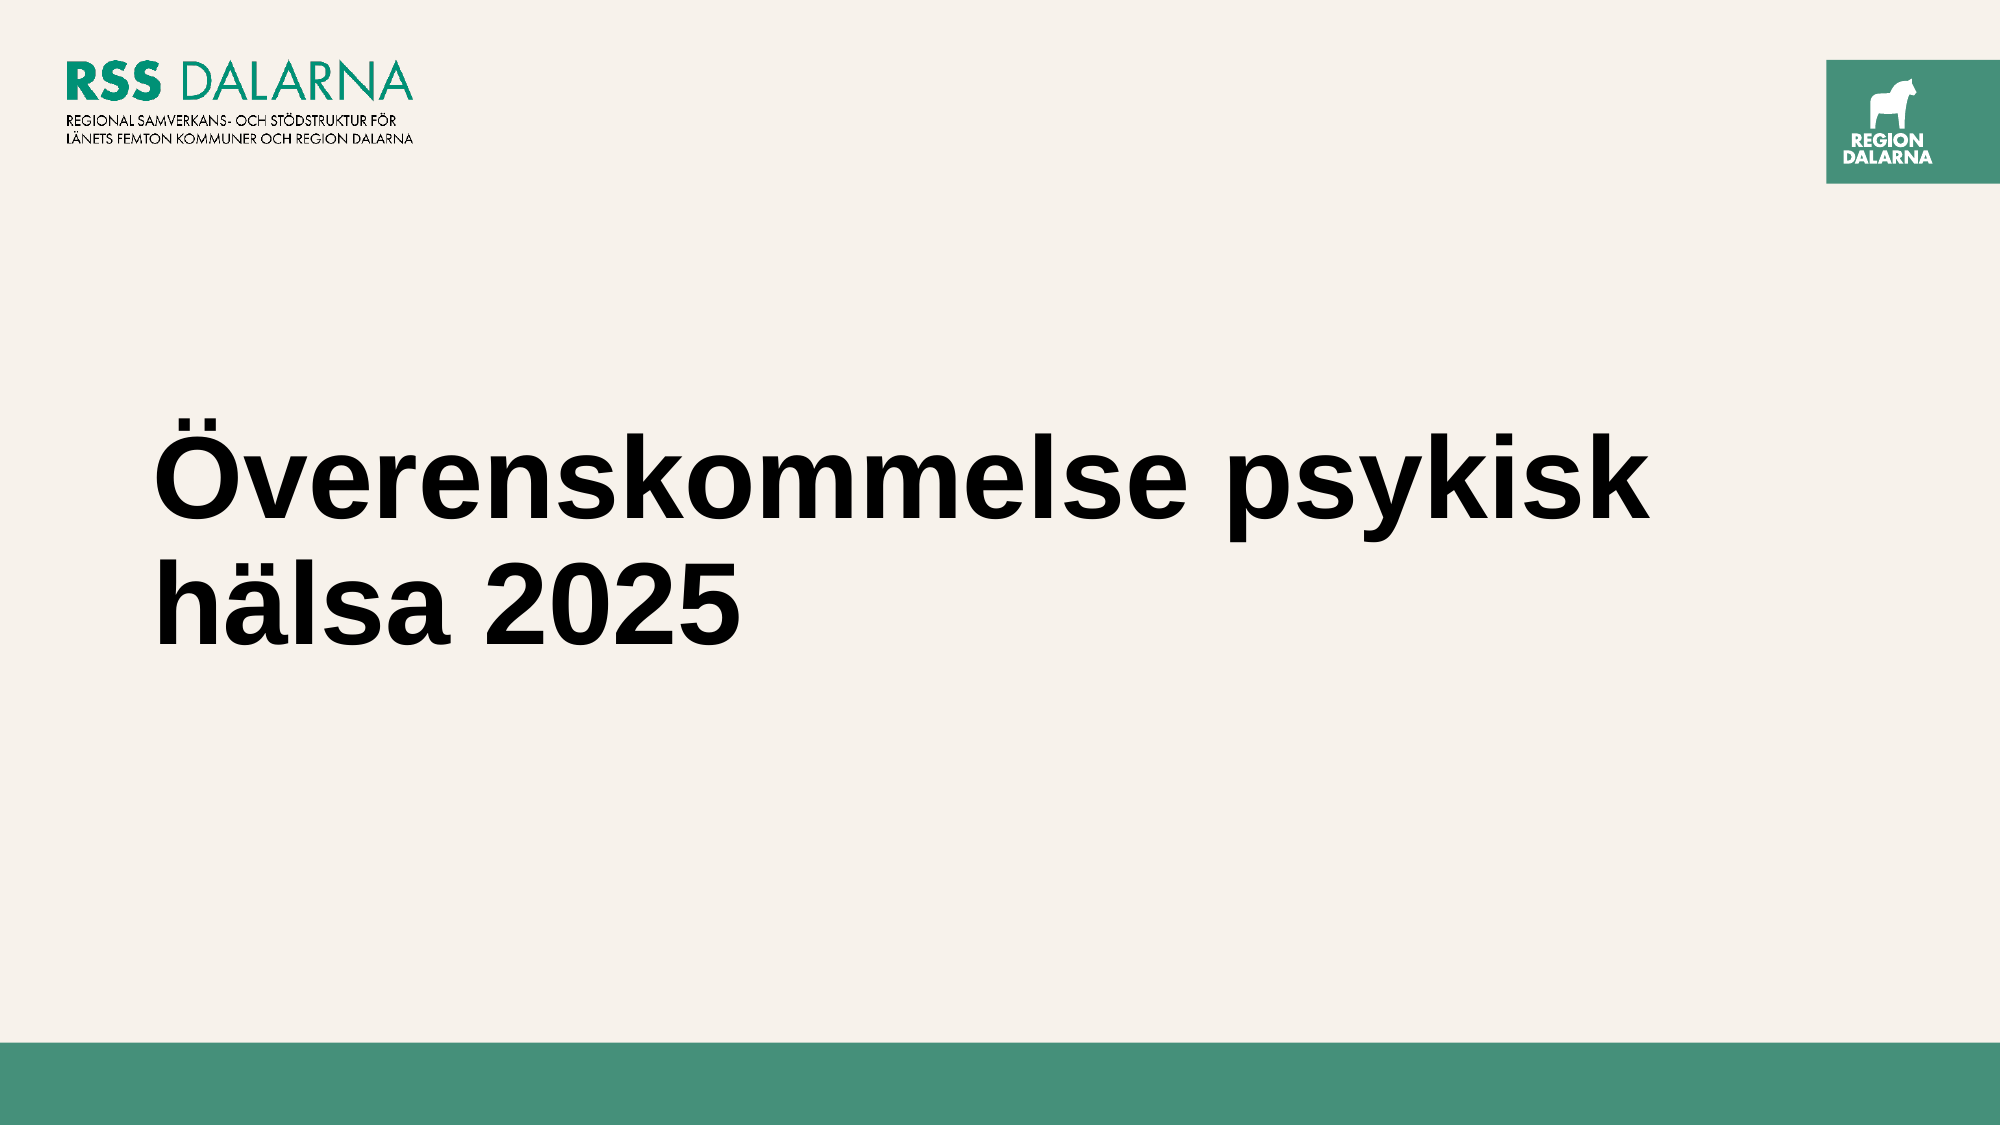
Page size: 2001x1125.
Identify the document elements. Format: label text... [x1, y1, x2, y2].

picture [67, 59, 413, 144]
title Överenskommelse psykisk hälsa 2025 [137, 452, 1706, 678]
